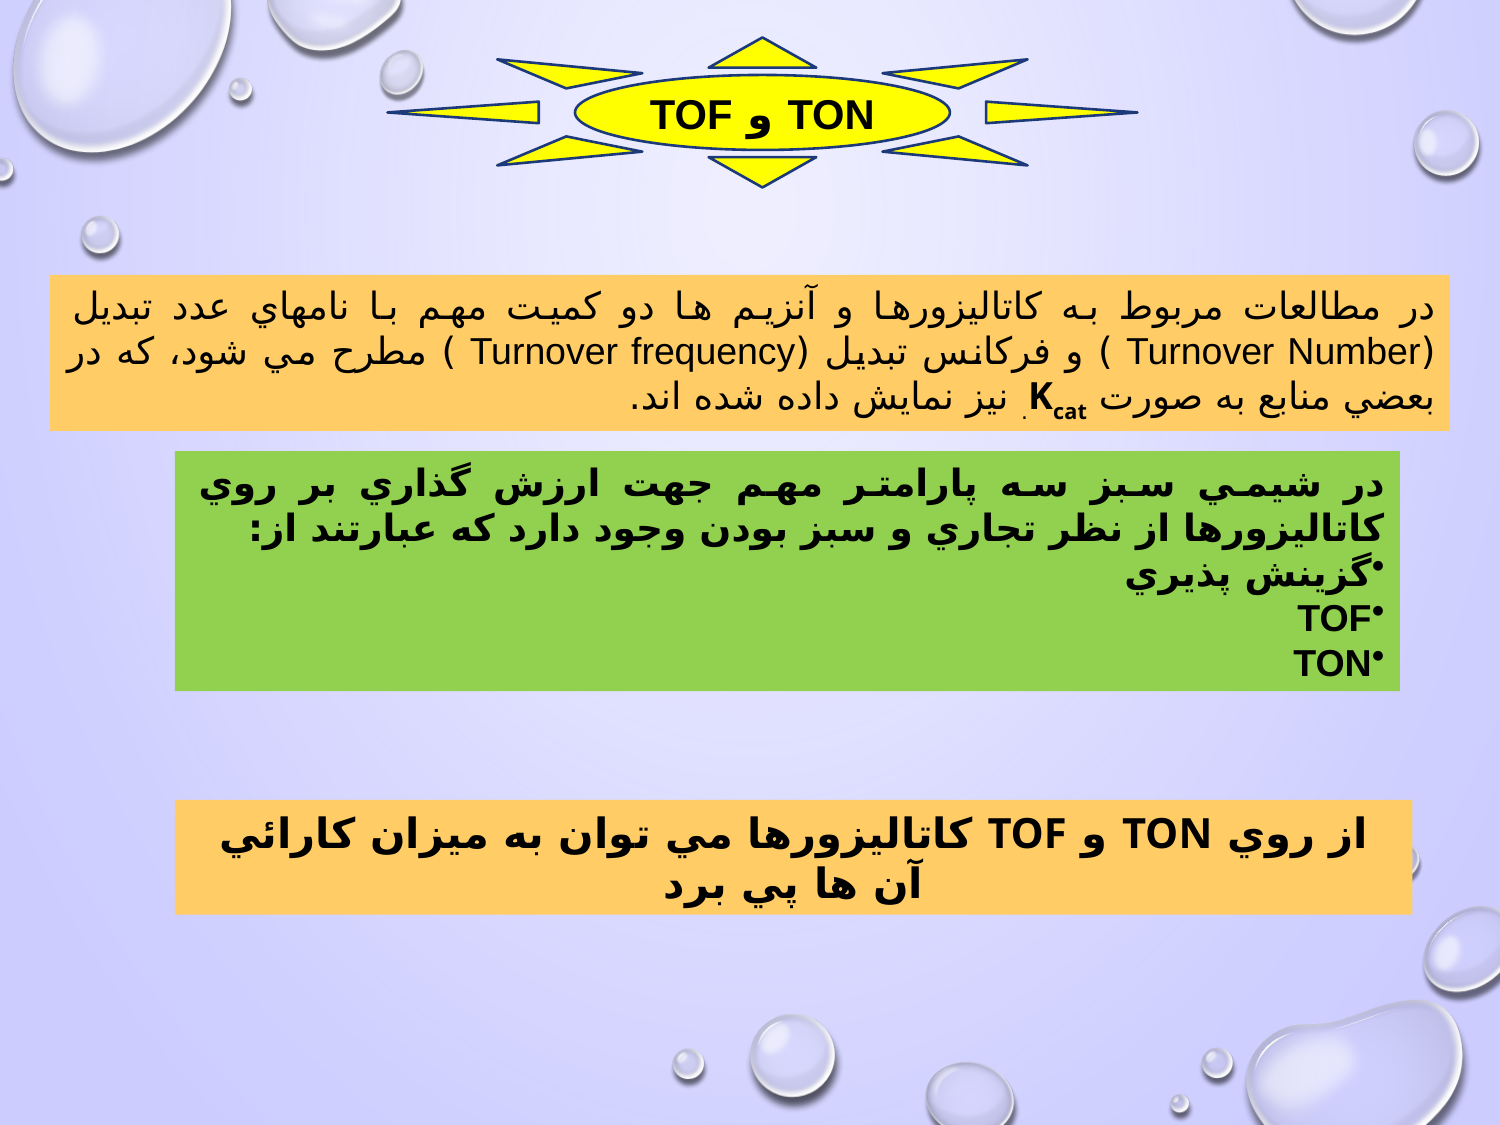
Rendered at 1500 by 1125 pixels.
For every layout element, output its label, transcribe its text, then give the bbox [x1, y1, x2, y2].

text_box TON و TOF [495, 58, 644, 90]
text_box TON و TOF [495, 135, 644, 167]
text_box TON و TOF [984, 100, 1139, 125]
text_box TON و TOF [707, 155, 818, 189]
picture [0, 0, 1500, 1125]
text_box TON و TOF [573, 73, 952, 152]
text_box TON و TOF [386, 100, 541, 125]
text_box از روي TON و TOF كاتاليزورها مي توان به ميزان كارائي آن ها پي برد [174, 799, 1413, 915]
text_box TON و TOF [881, 135, 1029, 167]
text_box در مطالعات مربوط به کاتاليزورها و آنزيم ها دو کميت مهم با نامهاي عدد تبديل (Turnover Number ) و فركانس تبديل (Turnover frequency ) مطرح مي شود، که در بعضي منابع به صورت Kcat. نيز نمايش داده شده اند. [50, 274, 1450, 431]
text_box در شيمي سبز سه پارامتر مهم جهت ارزش گذاري بر روي کاتاليزورها از نظر تجاري و سبز بودن وجود دارد كه عبارتند از: گزينش پذيري TOF TON [174, 451, 1400, 692]
text_box TON و TOF [881, 58, 1029, 90]
text_box TON و TOF [707, 36, 818, 69]
